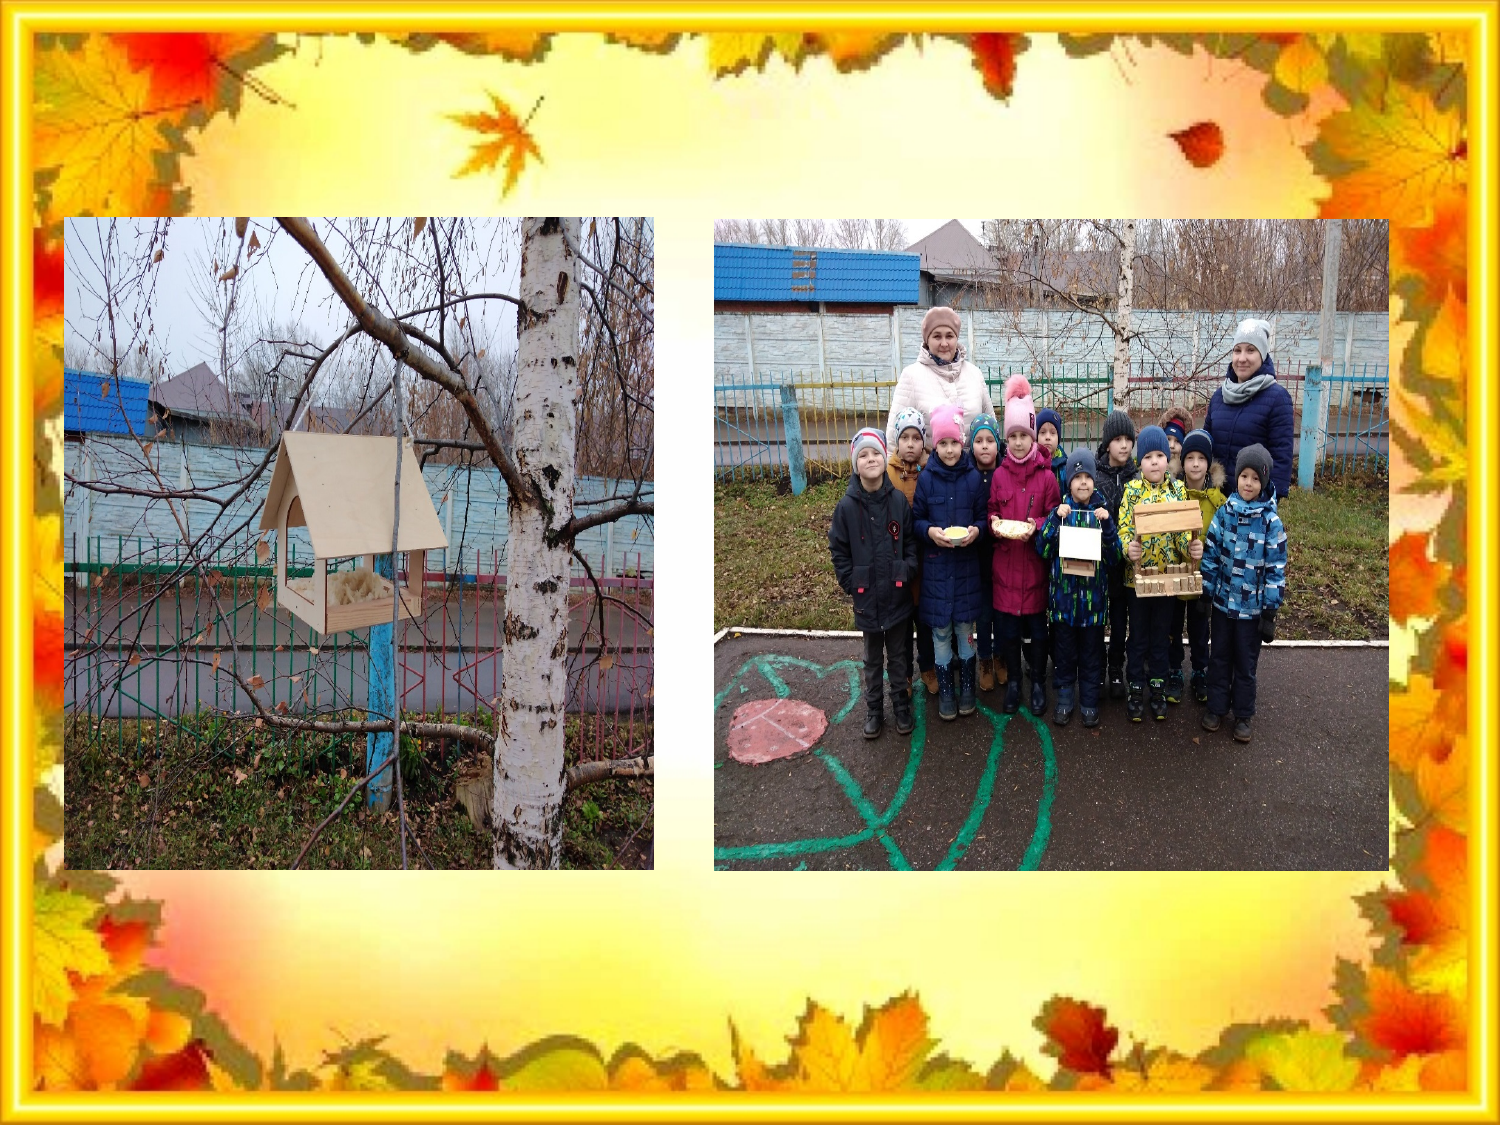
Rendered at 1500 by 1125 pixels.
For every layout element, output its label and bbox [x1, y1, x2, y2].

title [74, 44, 1426, 233]
picture [0, 0, 1500, 1125]
